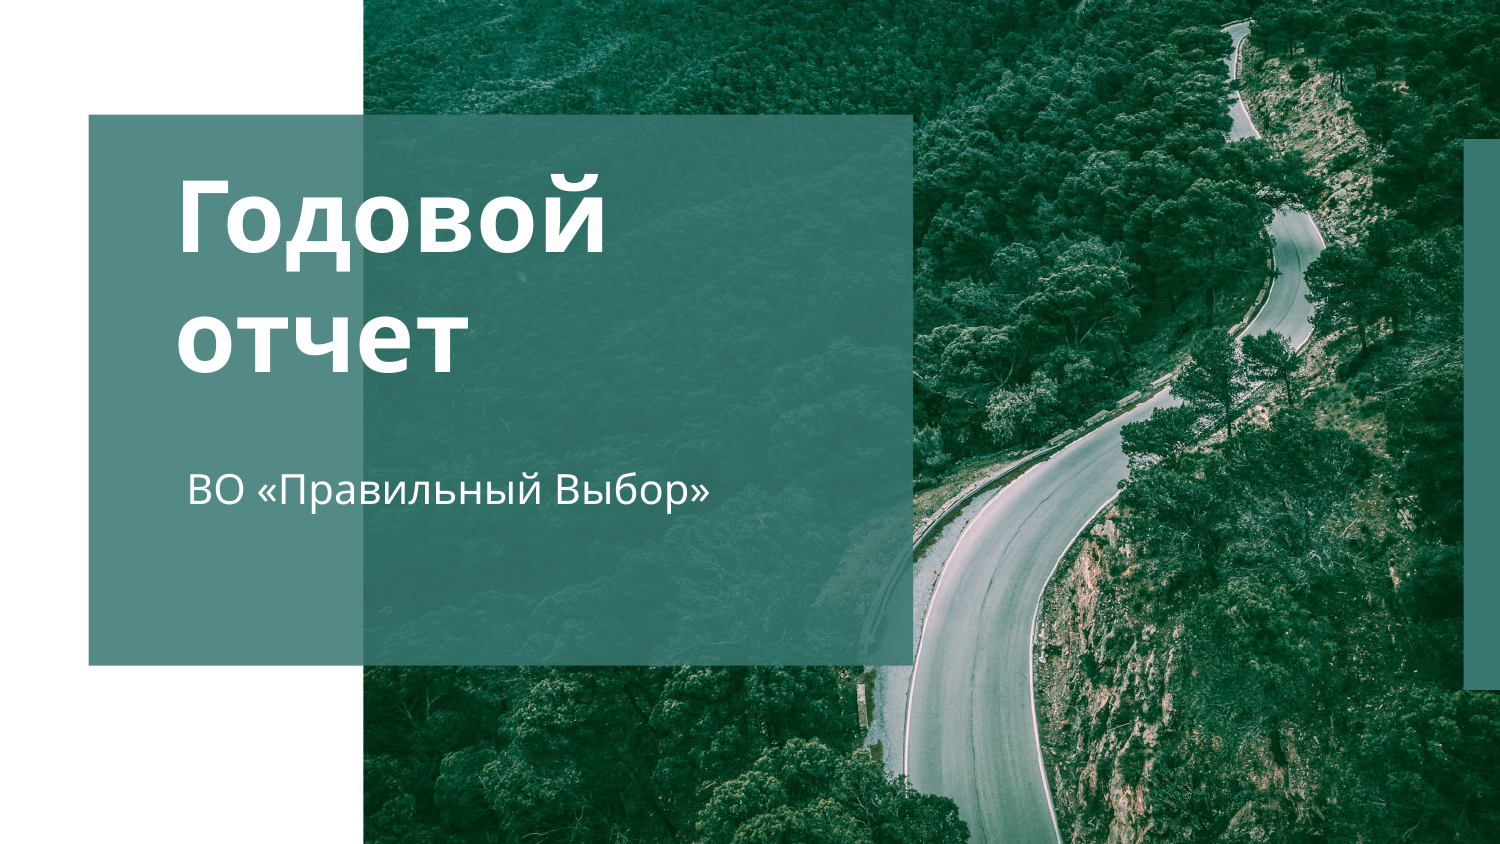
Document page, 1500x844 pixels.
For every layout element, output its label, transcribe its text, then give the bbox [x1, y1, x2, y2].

text_box [88, 114, 357, 666]
title Годовой отчет [159, 114, 357, 408]
picture [362, 0, 1500, 844]
subtitle ВО «Правильный Выбор» [171, 410, 357, 528]
